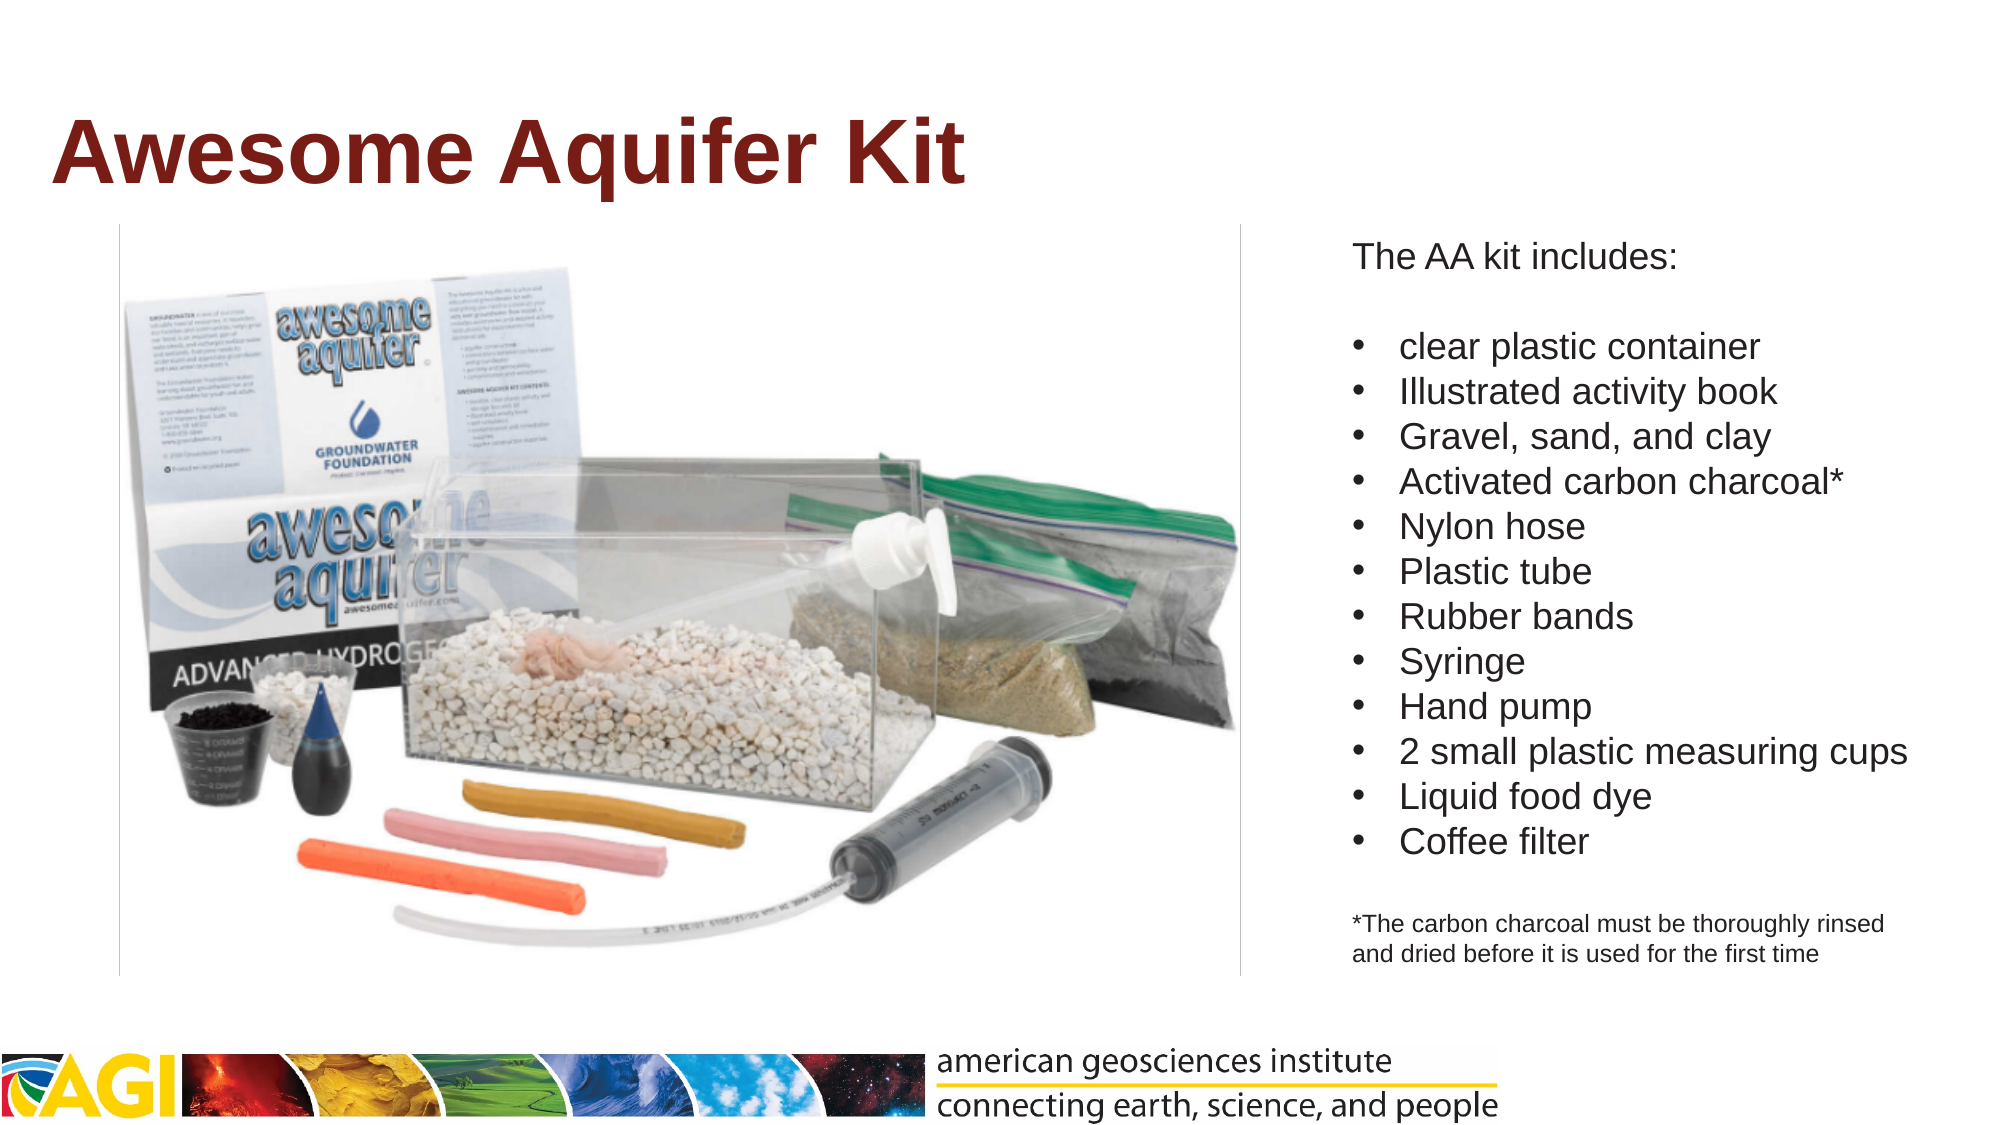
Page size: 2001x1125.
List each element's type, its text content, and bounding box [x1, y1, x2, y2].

text_box The AA kit includes: clear plastic container Illustrated activity book Gravel, sand, and clay Activated carbon charcoal* Nylon hose Plastic tube Rubber bands Syringe Hand pump 2 small plastic measuring cups Liquid food dye Coffee filter *The carbon charcoal must be thoroughly rinsed and dried before it is used for the first time [1337, 224, 1925, 1065]
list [112, 224, 1279, 976]
title Awesome Aquifer Kit [50, 51, 1950, 202]
picture [0, 1045, 1500, 1125]
